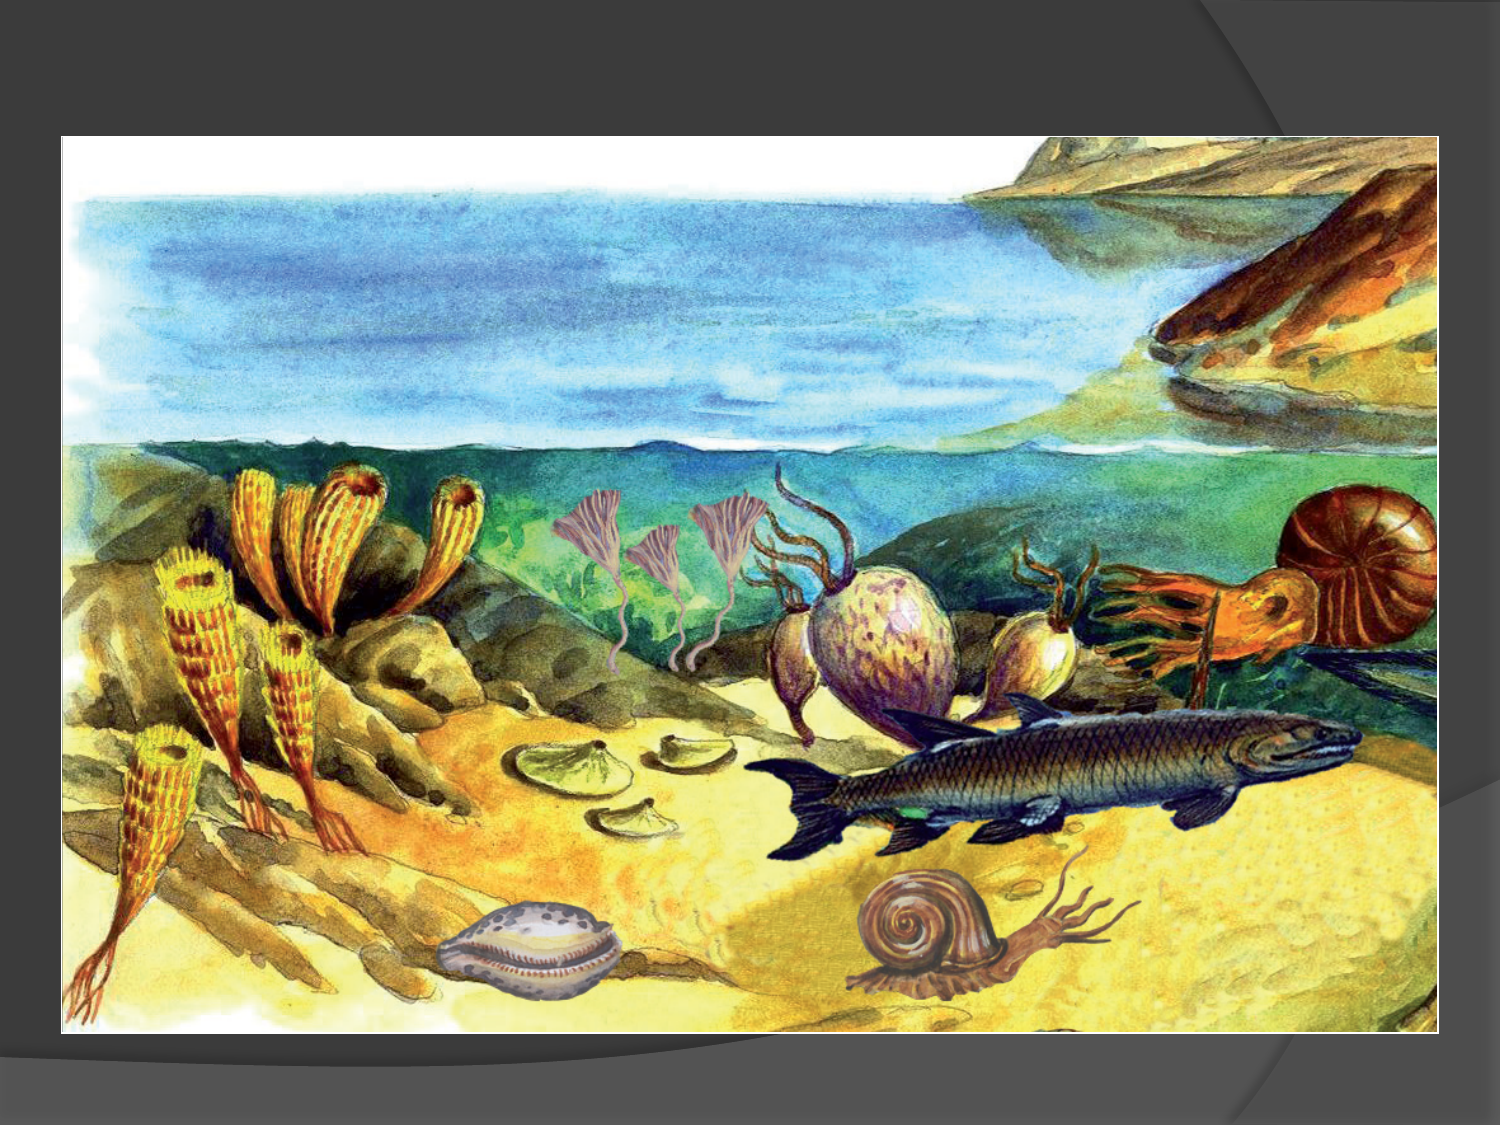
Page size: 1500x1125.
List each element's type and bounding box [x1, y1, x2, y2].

picture [62, 137, 1438, 1033]
